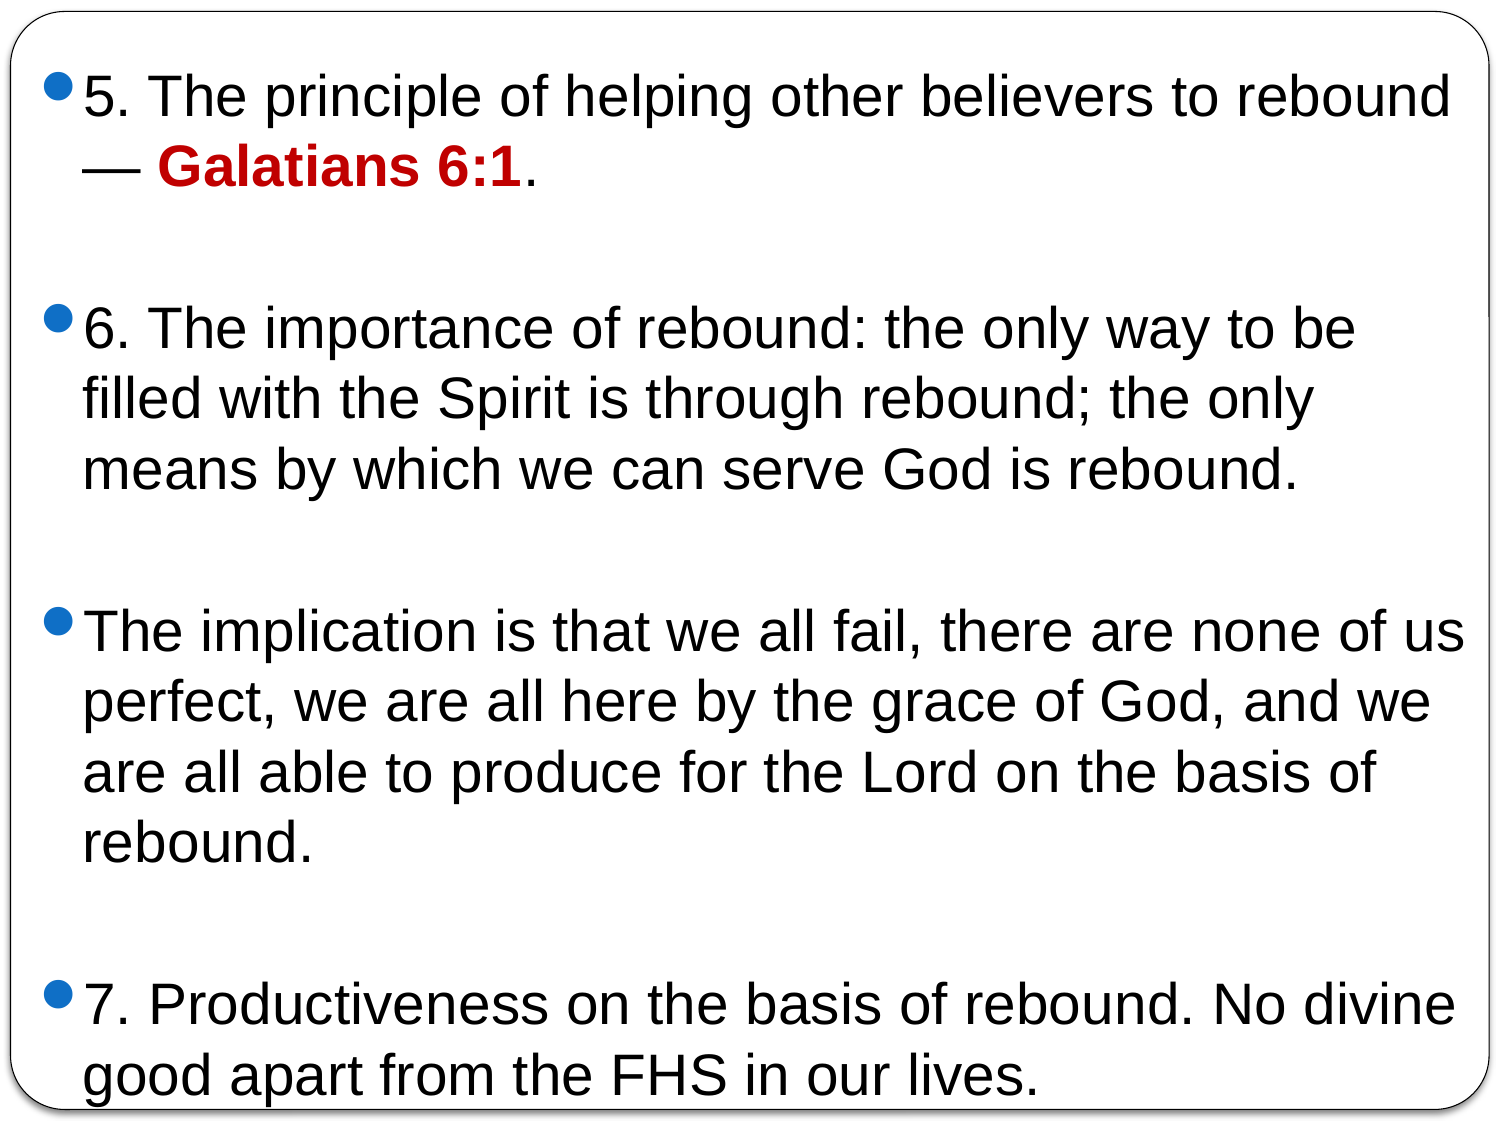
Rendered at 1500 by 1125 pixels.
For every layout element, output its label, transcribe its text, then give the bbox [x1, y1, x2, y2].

list 5. The principle of helping other believers to rebound — Galatians 6:1. 6. The importance of rebound: the only way to be filled with the Spirit is through rebound; the only means by which we can serve God is rebound. The implication is that we all fail, there are none of us perfect, we are all here by the grace of God, and we are all able to produce for the Lord on the basis of rebound. 7. Productiveness on the basis of rebound. No divine good apart from the FHS in our lives. [24, 50, 1500, 1125]
